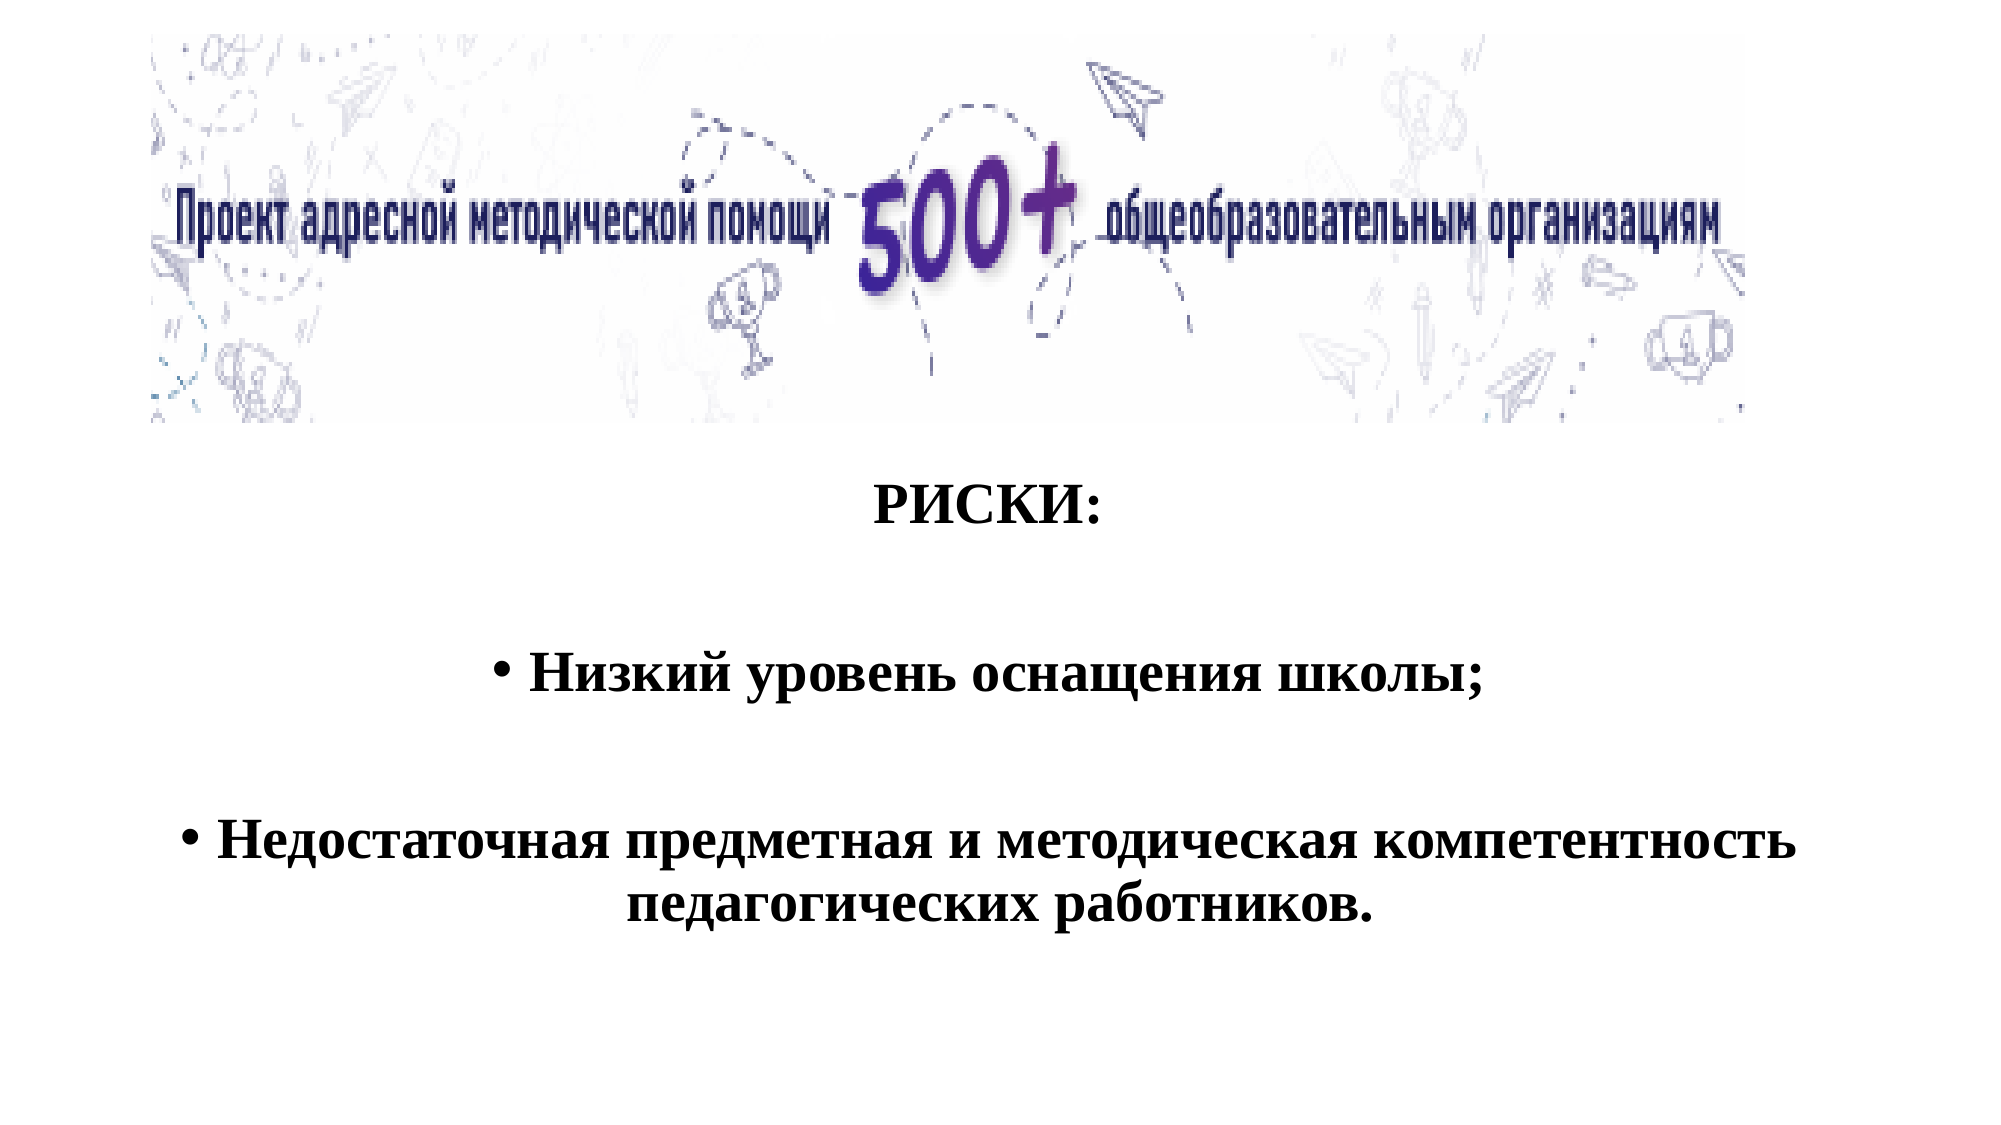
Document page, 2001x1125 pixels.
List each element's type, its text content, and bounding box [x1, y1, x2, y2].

list РИСКИ: Низкий уровень оснащения школы; Недостаточная предметная и методическая компетентность педагогических работников. [59, 465, 1919, 1014]
picture [151, 34, 1745, 423]
